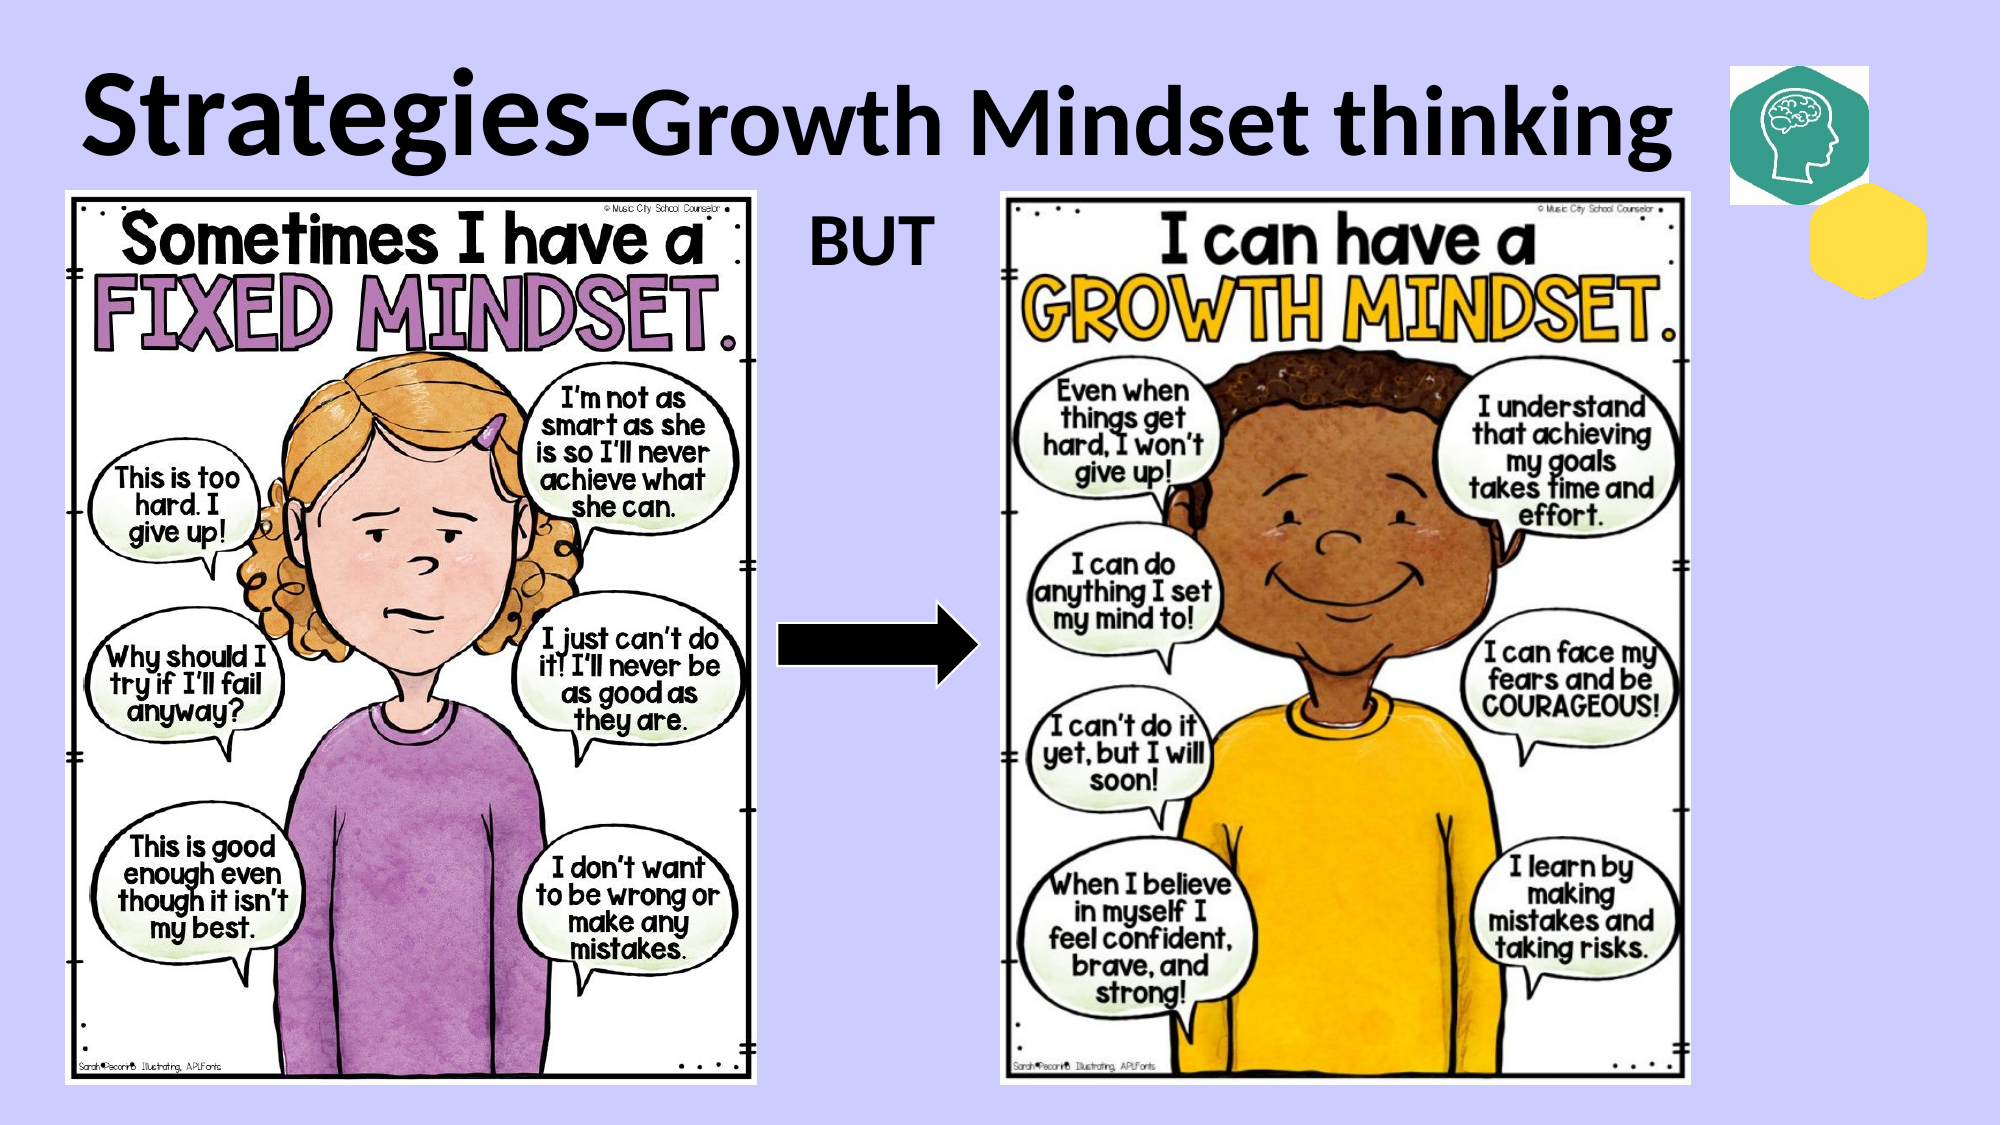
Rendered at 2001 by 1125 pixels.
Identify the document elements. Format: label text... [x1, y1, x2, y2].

text_box BUT [793, 183, 980, 289]
picture [65, 190, 757, 1085]
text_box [1730, 66, 1927, 299]
text_box Strategies-Growth Mindset thinking [65, 23, 1731, 189]
text_box [776, 598, 982, 691]
picture [1000, 191, 1691, 1085]
